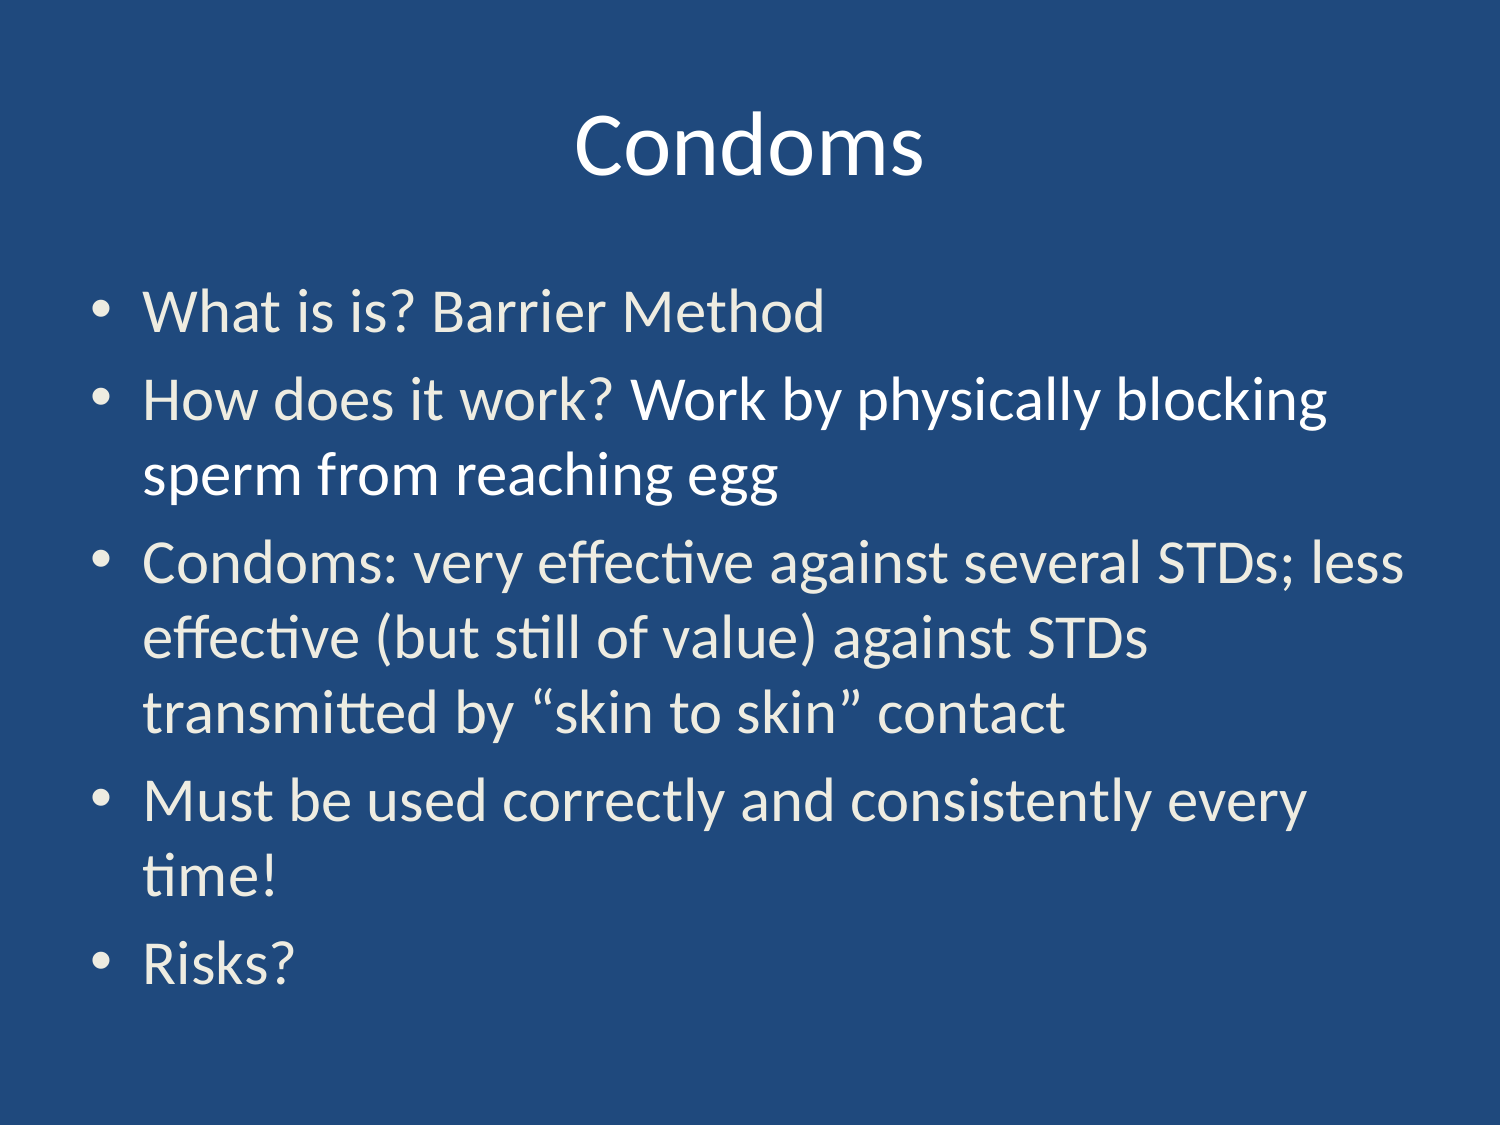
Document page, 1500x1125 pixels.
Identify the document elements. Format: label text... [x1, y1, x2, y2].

list What is is? Barrier Method How does it work? Work by physically blocking sperm from reaching egg Condoms: very effective against several STDs; less effective (but still of value) against STDs transmitted by “skin to skin” contact Must be used correctly and consistently every time! Risks? [75, 262, 1425, 1005]
title Condoms [75, 45, 1425, 233]
